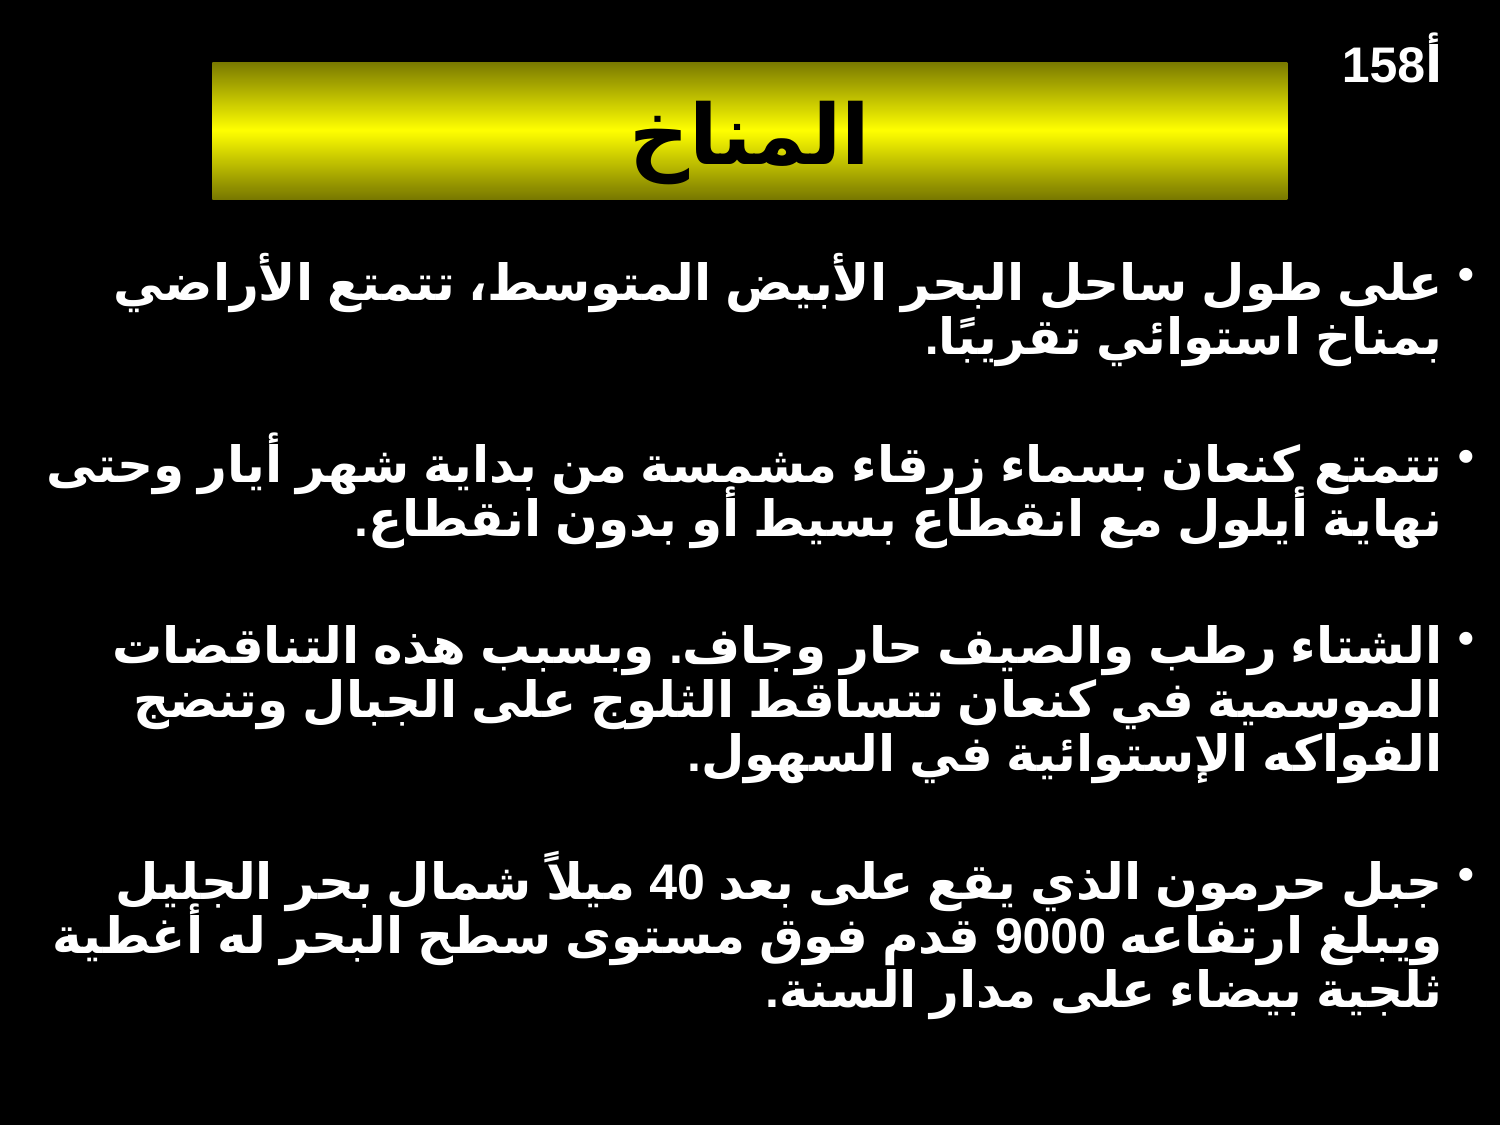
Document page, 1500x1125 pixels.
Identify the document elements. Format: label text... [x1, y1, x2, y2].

text_box 158أ [1327, 24, 1458, 100]
title المناخ [212, 62, 1288, 200]
text_box على طول ساحل البحر الأبيض المتوسط، تتمتع الأراضي بمناخ استوائي تقريبًا. تتمتع كنعان بسماء زرقاء مشمسة من بداية شهر أيار وحتى نهاية أيلول مع انقطاع بسيط أو بدون انقطاع. الشتاء رطب والصيف حار وجاف. وبسبب هذه التناقضات الموسمية في كنعان تتساقط الثلوج على الجبال وتنضج الفواكه الإستوائية في السهول. جبل حرمون الذي يقع على بعد 40 ميلاً شمال بحر الجليل ويبلغ ارتفاعه 9000 قدم فوق مستوى سطح البحر له أغطية ثلجية بيضاء على مدار السنة. [24, 249, 1491, 1026]
